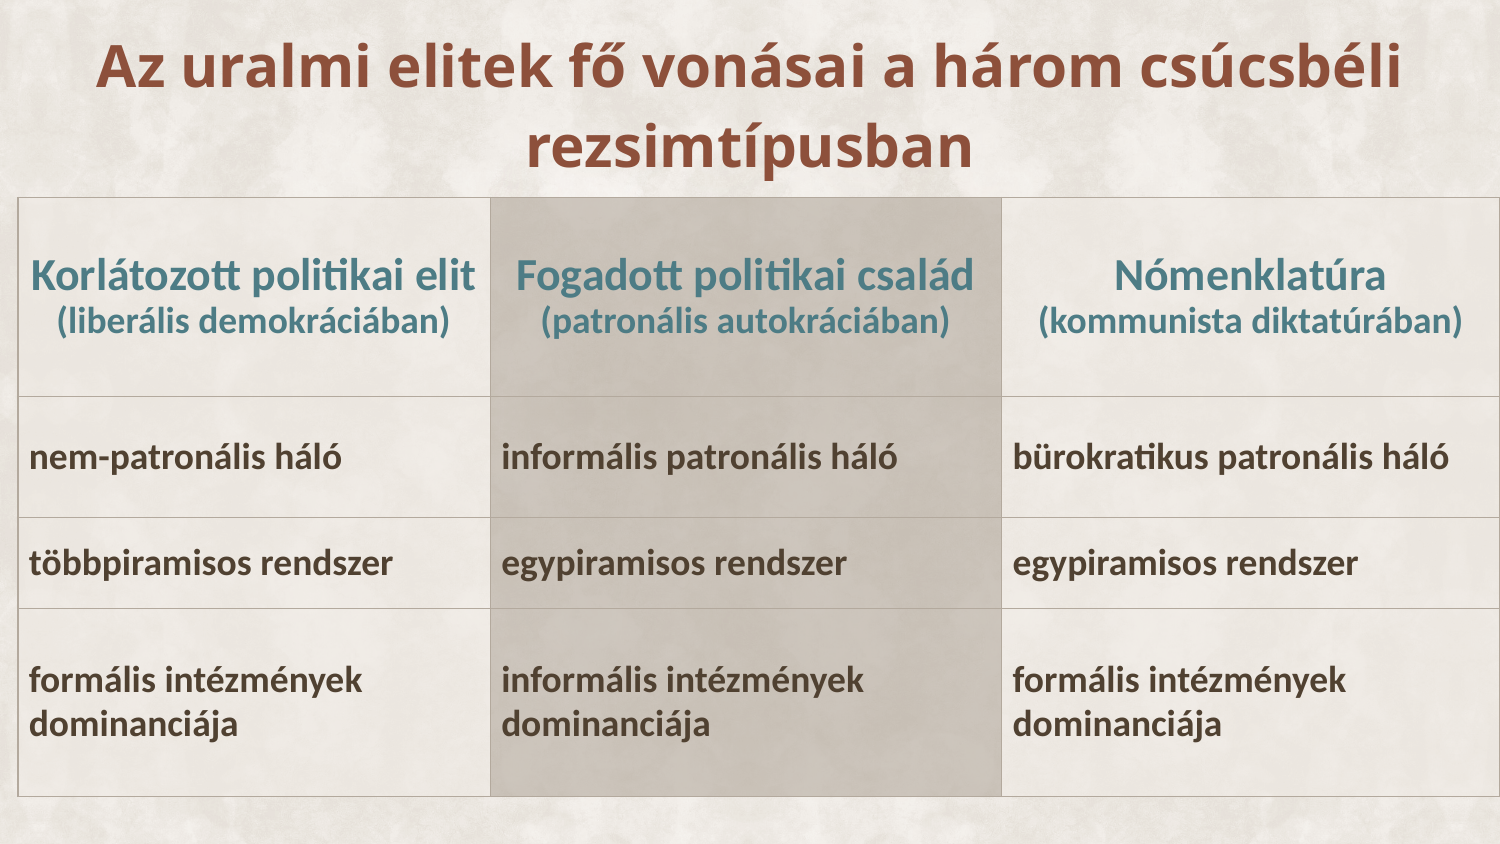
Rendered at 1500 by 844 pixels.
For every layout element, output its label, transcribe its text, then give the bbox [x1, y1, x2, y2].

table_header Fogadott politikai család (patronális autokráciában) [491, 198, 1001, 396]
picture [0, 0, 1500, 844]
table_cell formális intézmények dominanciája [19, 609, 490, 796]
table_cell formális intézmények dominanciája [1002, 609, 1499, 796]
table_cell egypiramisos rendszer [1002, 518, 1499, 608]
table_cell informális intézmények dominanciája [491, 609, 1001, 796]
table_cell nem-patronális háló [19, 397, 490, 517]
title Az uralmi elitek fő vonásai a három csúcsbéli rezsimtípusban [17, 23, 1483, 174]
table_header Nómenklatúra (kommunista diktatúrában) [1002, 198, 1499, 396]
table_header Korlátozott politikai elit (liberális demokráciában) [19, 198, 490, 396]
table_cell informális patronális háló [491, 397, 1001, 517]
table_cell többpiramisos rendszer [19, 518, 490, 608]
table_cell bürokratikus patronális háló [1002, 397, 1499, 517]
table_cell egypiramisos rendszer [491, 518, 1001, 608]
